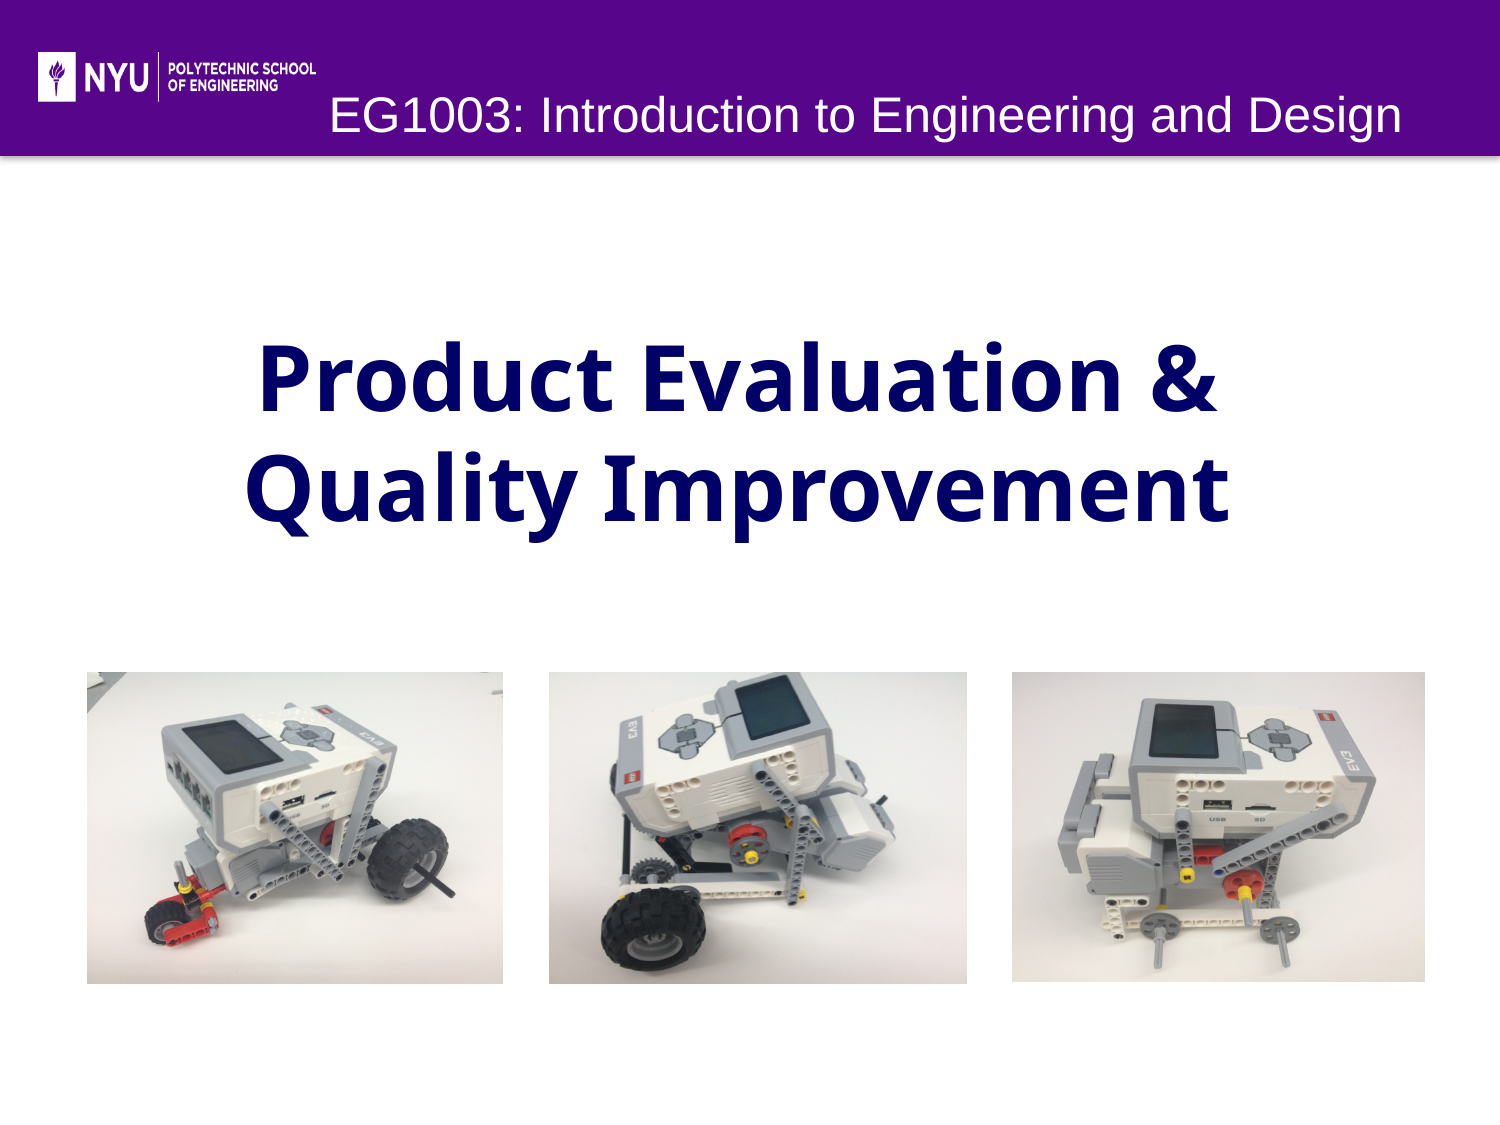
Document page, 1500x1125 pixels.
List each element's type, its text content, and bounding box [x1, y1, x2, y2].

picture [549, 671, 967, 985]
text_box EG1003: Introduction to Engineering and Design [228, 75, 1500, 188]
picture [87, 671, 504, 985]
picture [38, 52, 316, 102]
text_box Product Evaluation & Quality Improvement [99, 312, 1375, 513]
picture [1012, 672, 1426, 982]
